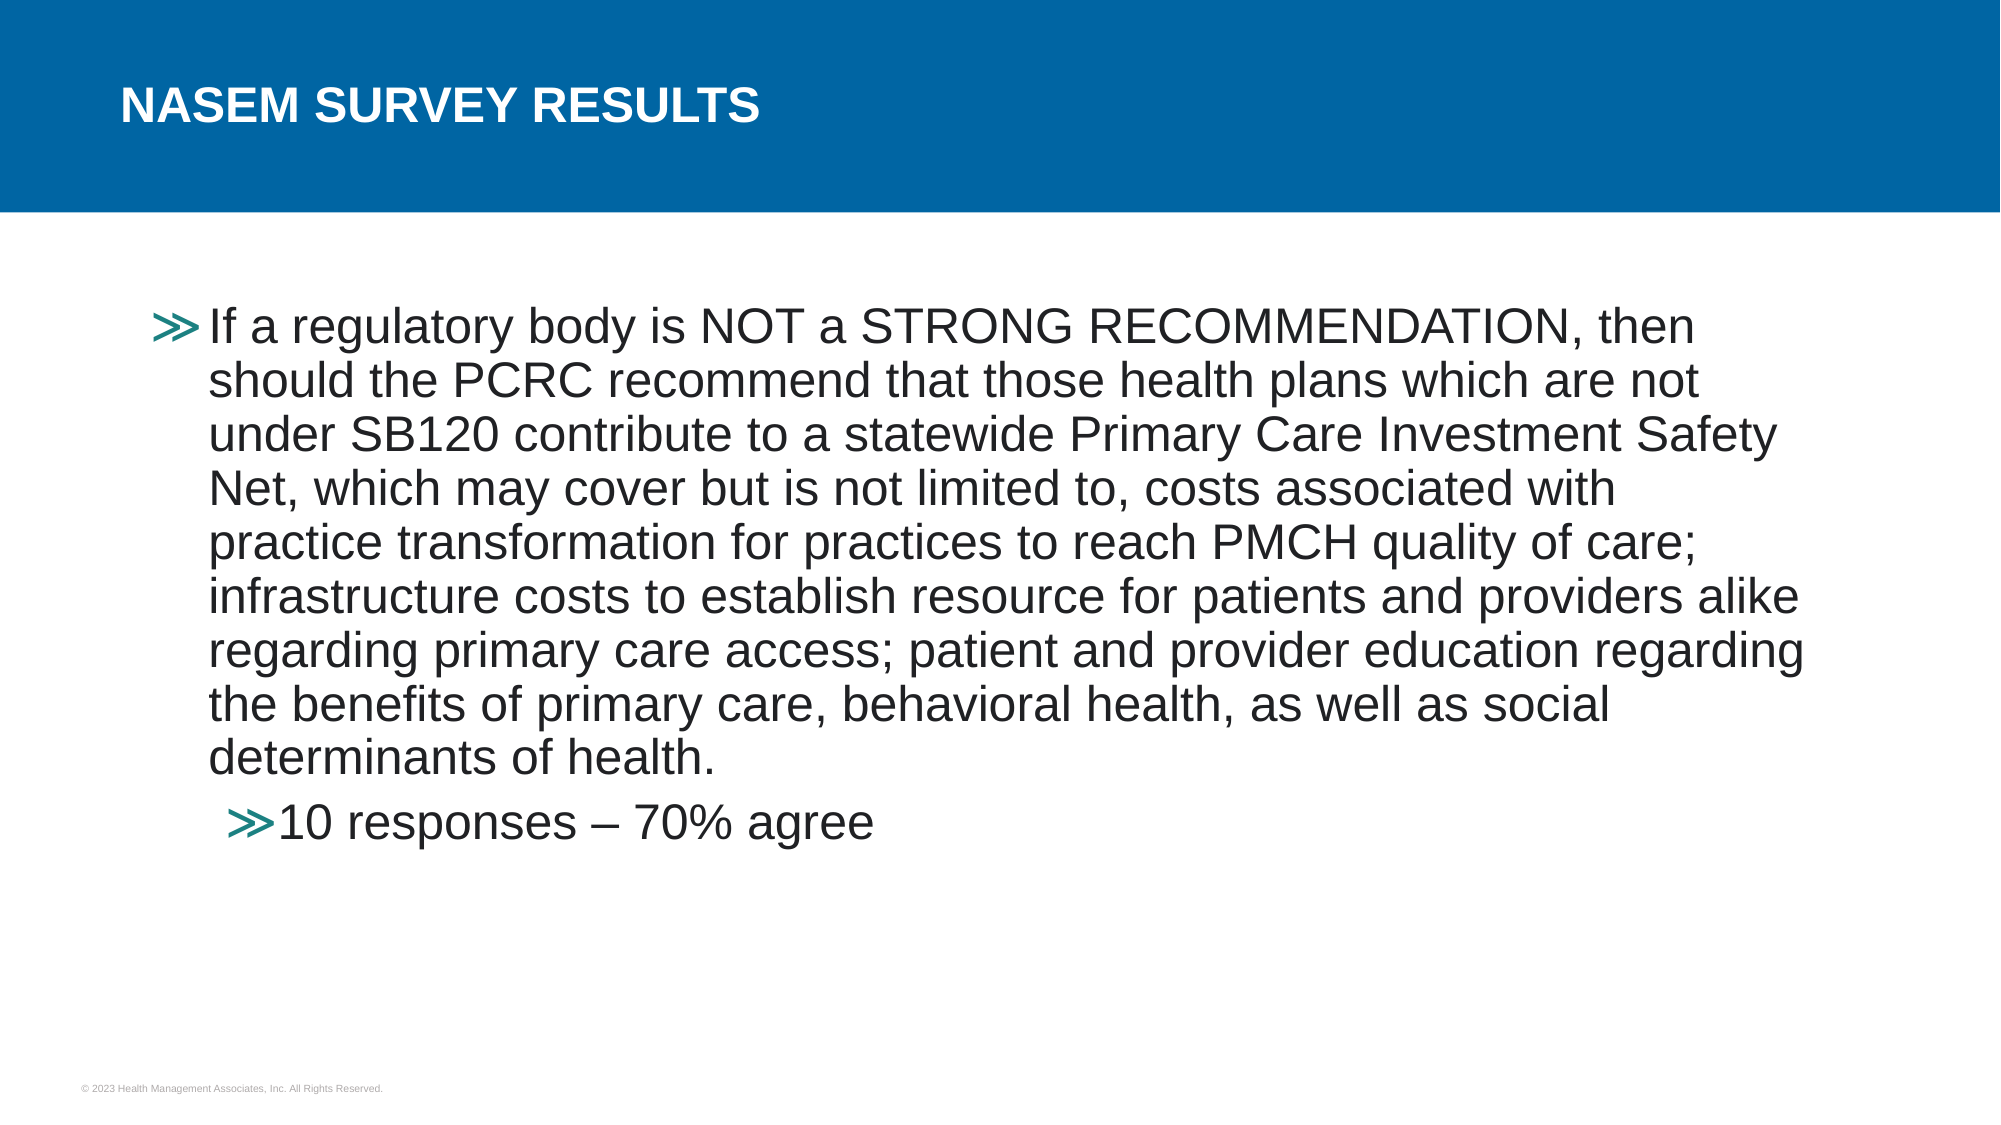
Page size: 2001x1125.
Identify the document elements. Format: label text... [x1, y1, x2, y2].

list If a regulatory body is NOT a STRONG RECOMMENDATION, then should the PCRC recommend that those health plans which are not under SB120 contribute to a statewide Primary Care Investment Safety Net, which may cover but is not limited to, costs associated with practice transformation for practices to reach PMCH quality of care; infrastructure costs to establish resource for patients and providers alike regarding primary care access; patient and provider education regarding the benefits of primary care, behavioral health, as well as social determinants of health. 10 responses – 70% agree [135, 292, 1822, 1007]
title NASEM Survey Results [0, 0, 2000, 213]
